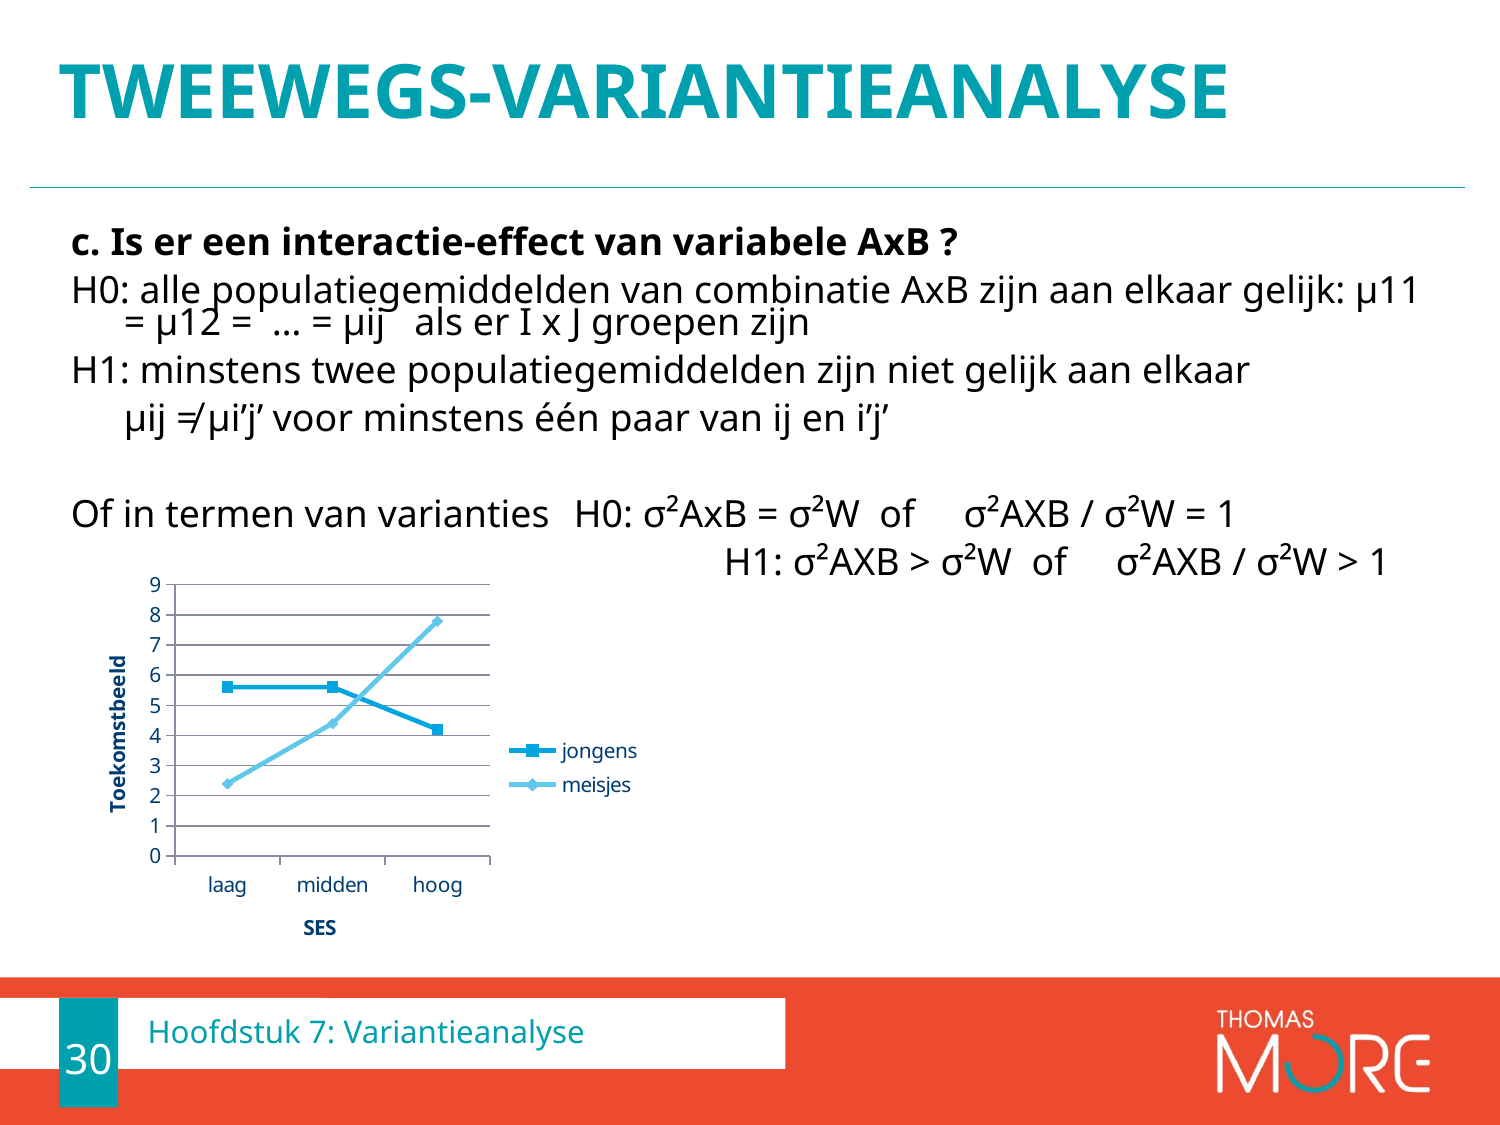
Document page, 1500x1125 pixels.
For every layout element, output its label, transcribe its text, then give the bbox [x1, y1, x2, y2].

title tweewegs-variantieanalyse [0, 0, 1500, 188]
list c. Is er een interactie-effect van variabele AxB ? H0: alle populatiegemiddelden van combinatie AxB zijn aan elkaar gelijk: µ11 = µ12 = … = µij als er I x J groepen zijn H1: minstens twee populatiegemiddelden zijn niet gelijk aan elkaar µij ≠ µi’j’ voor minstens één paar van ij en i’j’ Of in termen van varianties H0: σ²AxB = σ²W of σ²AXB / σ²W = 1 H1: σ²AXB > σ²W of σ²AXB / σ²W > 1 [0, 188, 1500, 976]
footer Hoofdstuk 7: Variantieanalyse [123, 998, 786, 1069]
chart [70, 562, 657, 973]
slide_number 30 [59, 998, 119, 1108]
picture [1187, 980, 1459, 1122]
